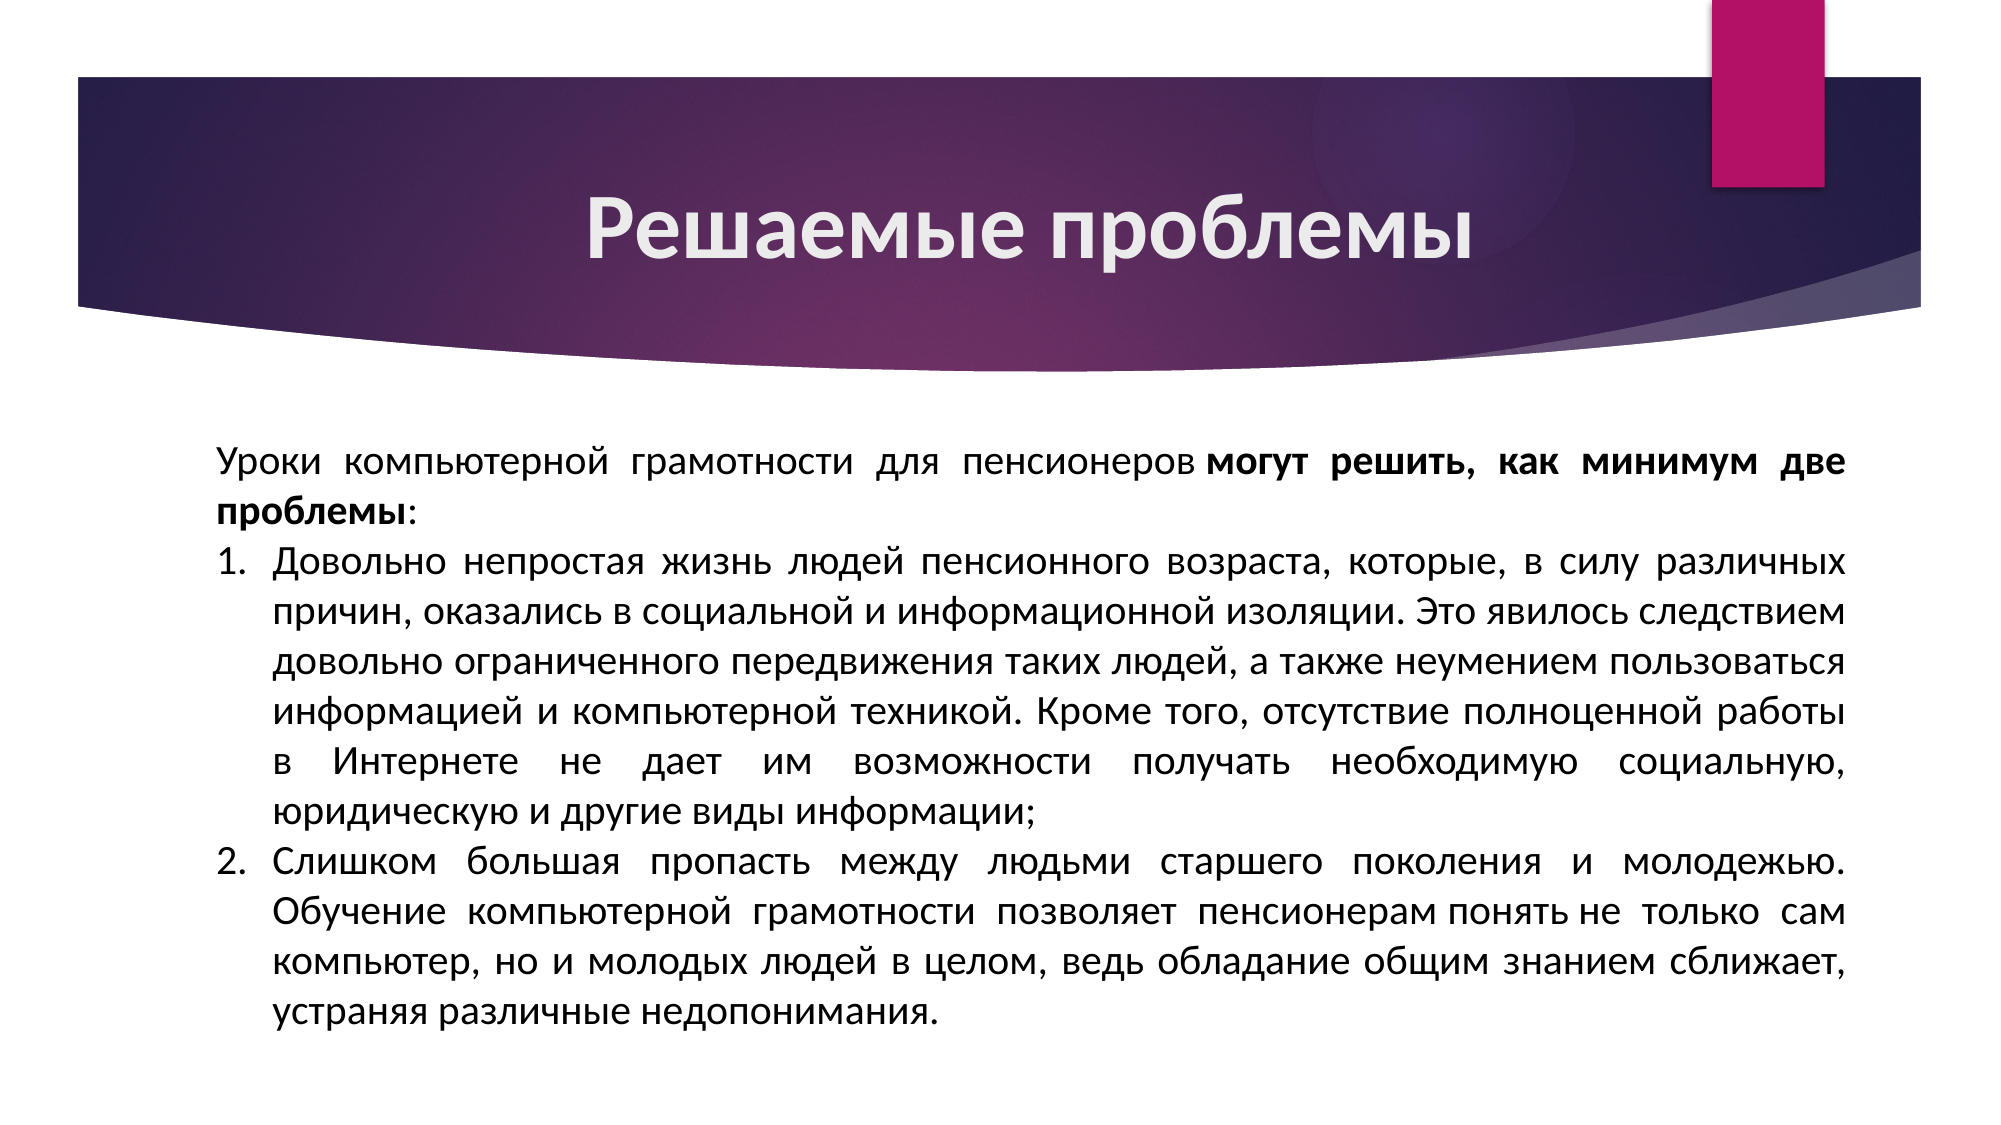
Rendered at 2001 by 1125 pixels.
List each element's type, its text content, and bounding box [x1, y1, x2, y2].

text_box Уроки компьютерной грамотности для пенсионеров могут решить, как минимум две проблемы: Довольно непростая жизнь людей пенсионного возраста, которые, в силу различных причин, оказались в социальной и информационной изоляции. Это явилось следствием довольно ограниченного передвижения таких людей, а также неумением пользоваться информацией и компьютерной техникой. Кроме того, отсутствие полноценной работы в Интернете не дает им возможности получать необходимую социальную, юридическую и другие виды информации; Слишком большая пропасть между людьми старшего поколения и молодежью. Обучение компьютерной грамотности позволяет пенсионерам понять не только сам компьютер, но и молодых людей в целом, ведь обладание общим знанием сближает, устраняя различные недопонимания. [201, 425, 1862, 1041]
title Решаемые проблемы [563, 179, 1500, 262]
